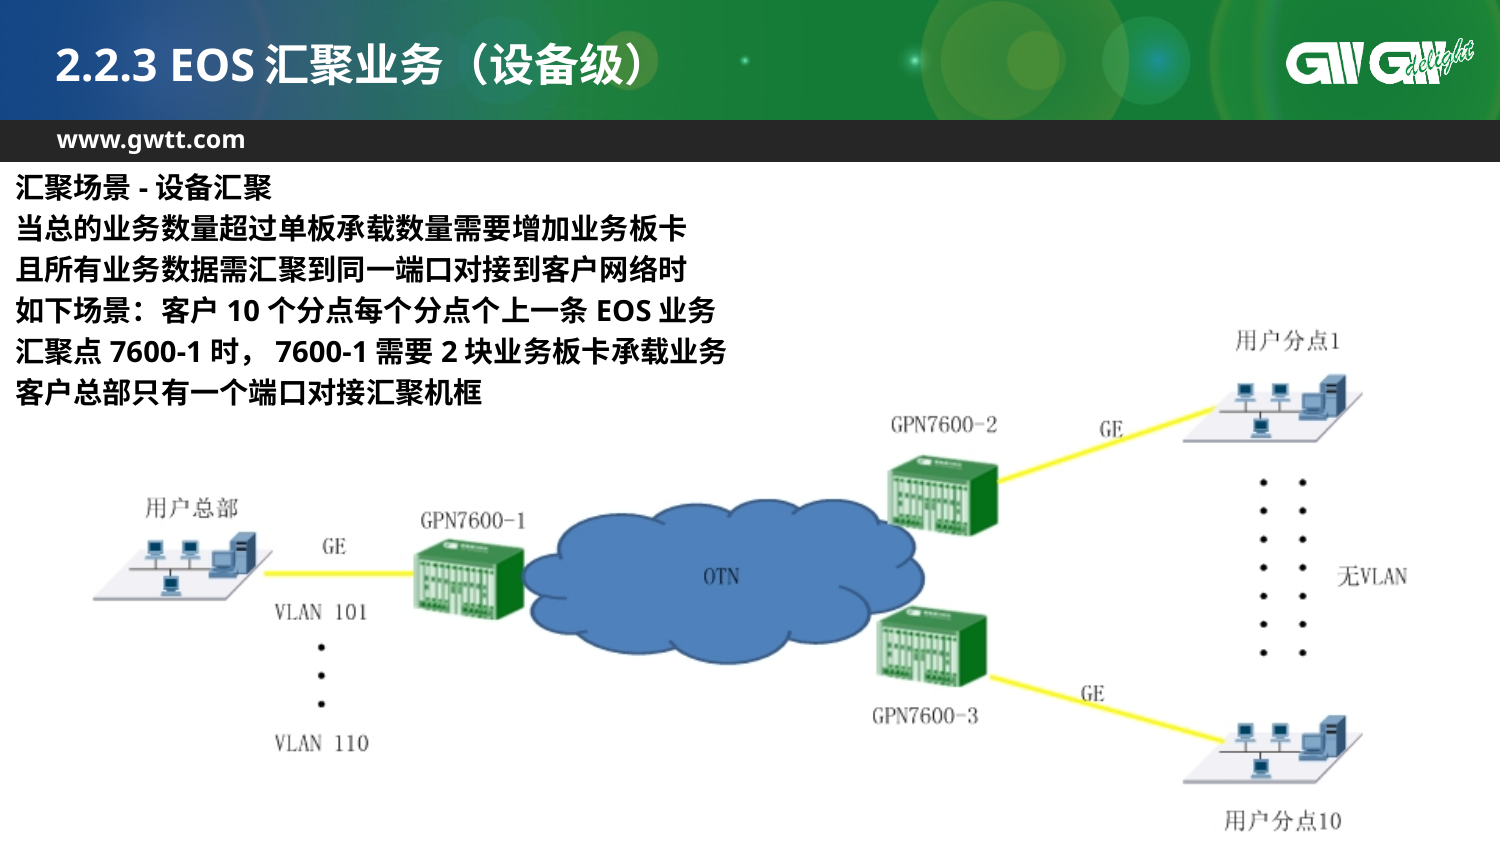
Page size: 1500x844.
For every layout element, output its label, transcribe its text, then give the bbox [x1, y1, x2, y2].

title 2.2.3 EOS汇聚业务（设备级） [40, 28, 1270, 98]
list 汇聚场景-设备汇聚 当总的业务数量超过单板承载数量需要增加业务板卡 且所有业务数据需汇聚到同一端口对接到客户网络时 如下场景：客户10个分点每个分点个上一条EOS业务 汇聚点7600-1时，7600-1需要2块业务板卡承载业务 客户总部只有一个端口对接汇聚机框 [0, 161, 1500, 844]
picture [0, 0, 1500, 120]
picture [76, 324, 1424, 836]
